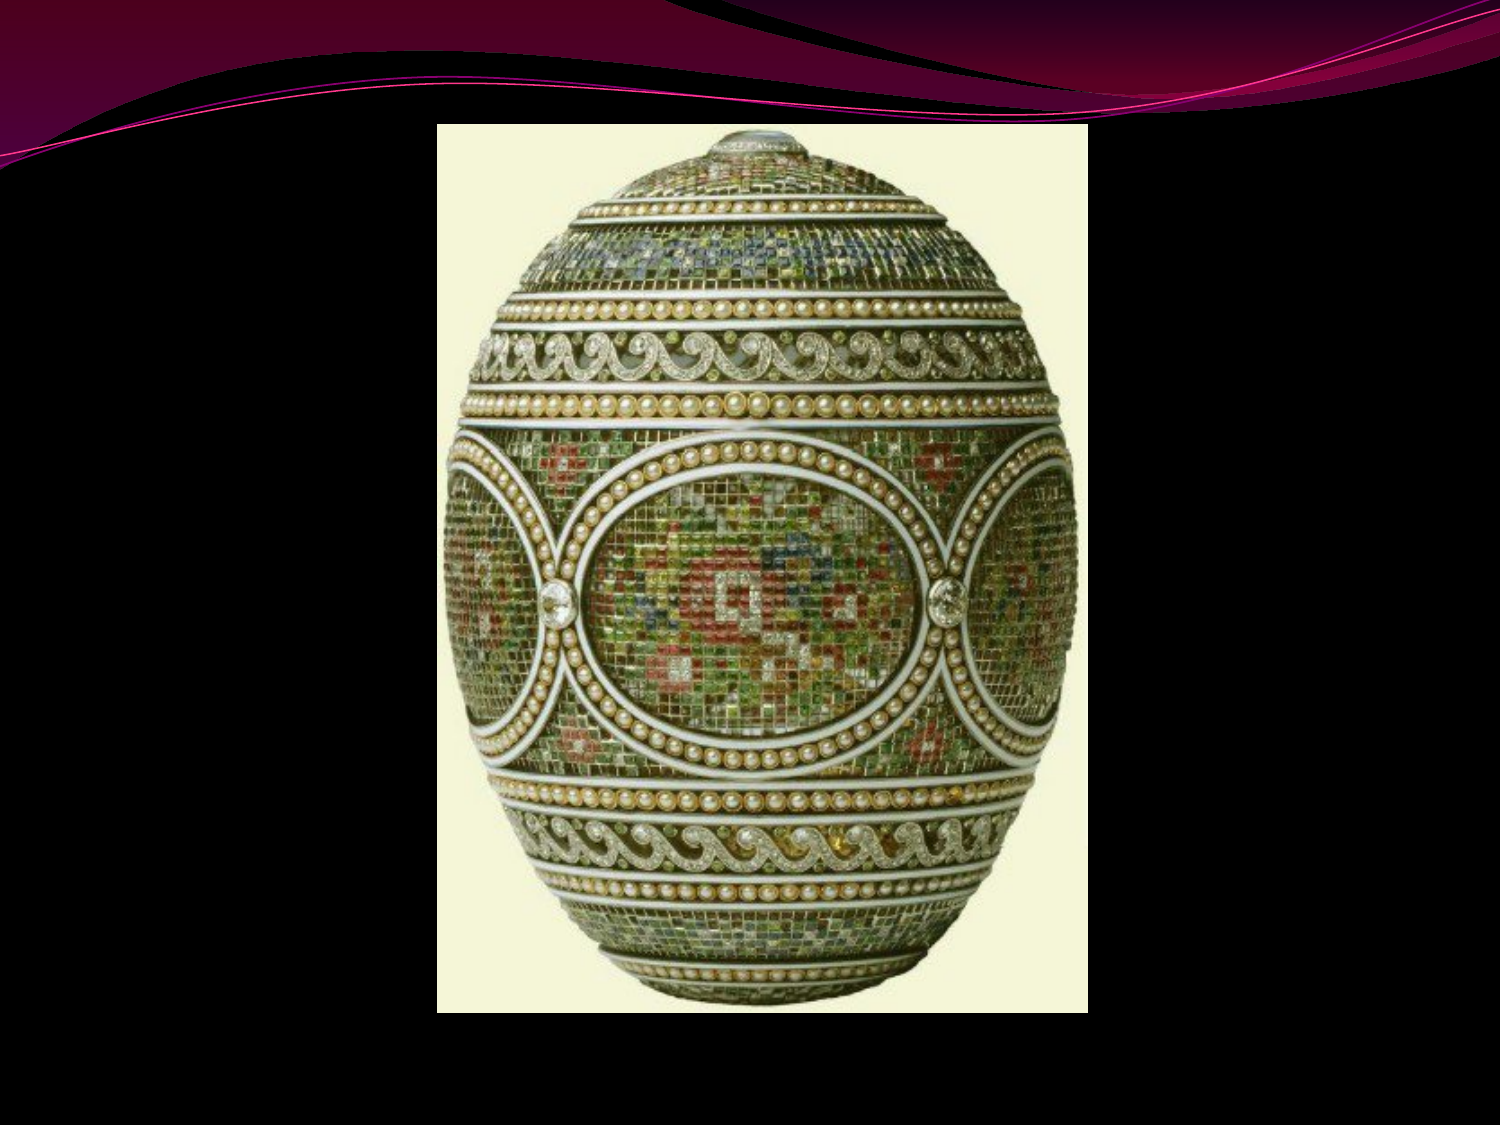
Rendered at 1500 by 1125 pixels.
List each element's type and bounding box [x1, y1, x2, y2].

picture [437, 124, 1088, 1013]
